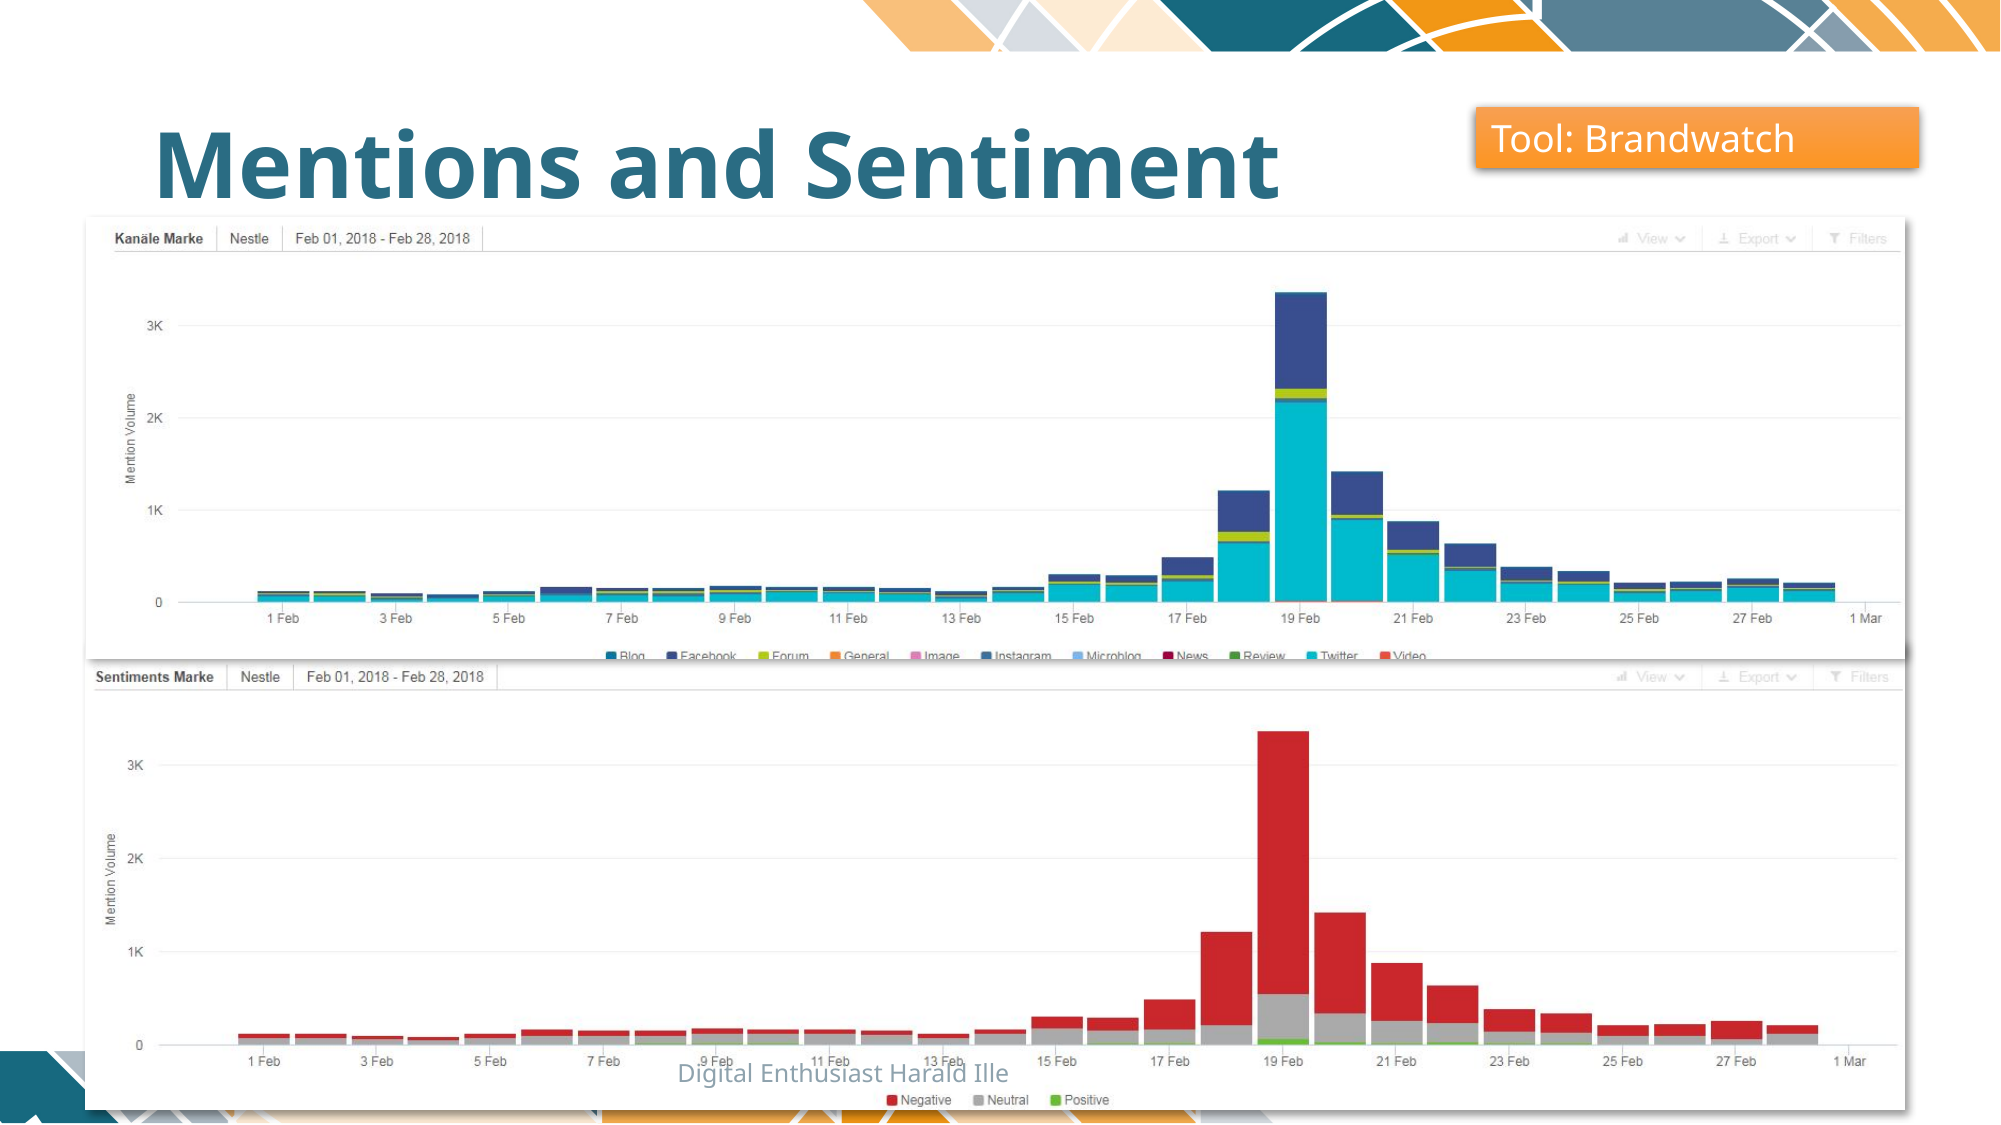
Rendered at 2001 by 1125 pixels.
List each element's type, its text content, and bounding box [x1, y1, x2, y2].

picture [0, 0, 2001, 1125]
text_box Tool: Brandwatch [1476, 107, 1920, 168]
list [85, 664, 1905, 1110]
title Mentions and Sentiment [137, 59, 1863, 217]
